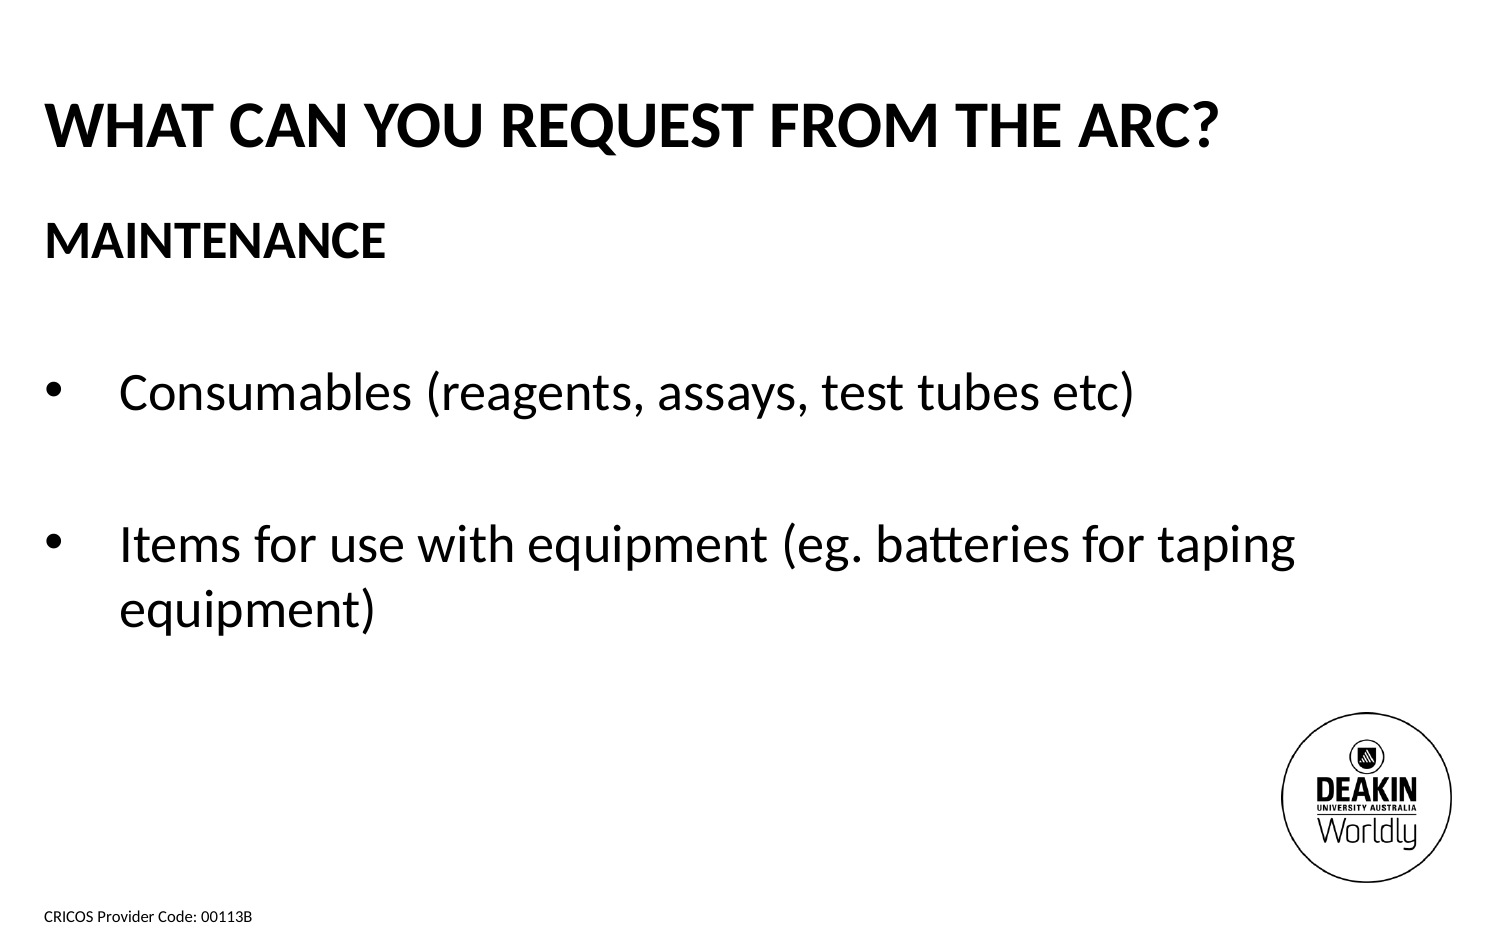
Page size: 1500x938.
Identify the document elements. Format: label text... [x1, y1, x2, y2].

picture [1281, 712, 1452, 883]
list MAINTENANCE Consumables (reagents, assays, test tubes etc) Items for use with equipment (eg. batteries for taping equipment) [29, 197, 1317, 784]
list What can you request from the arc? [29, 73, 1471, 186]
